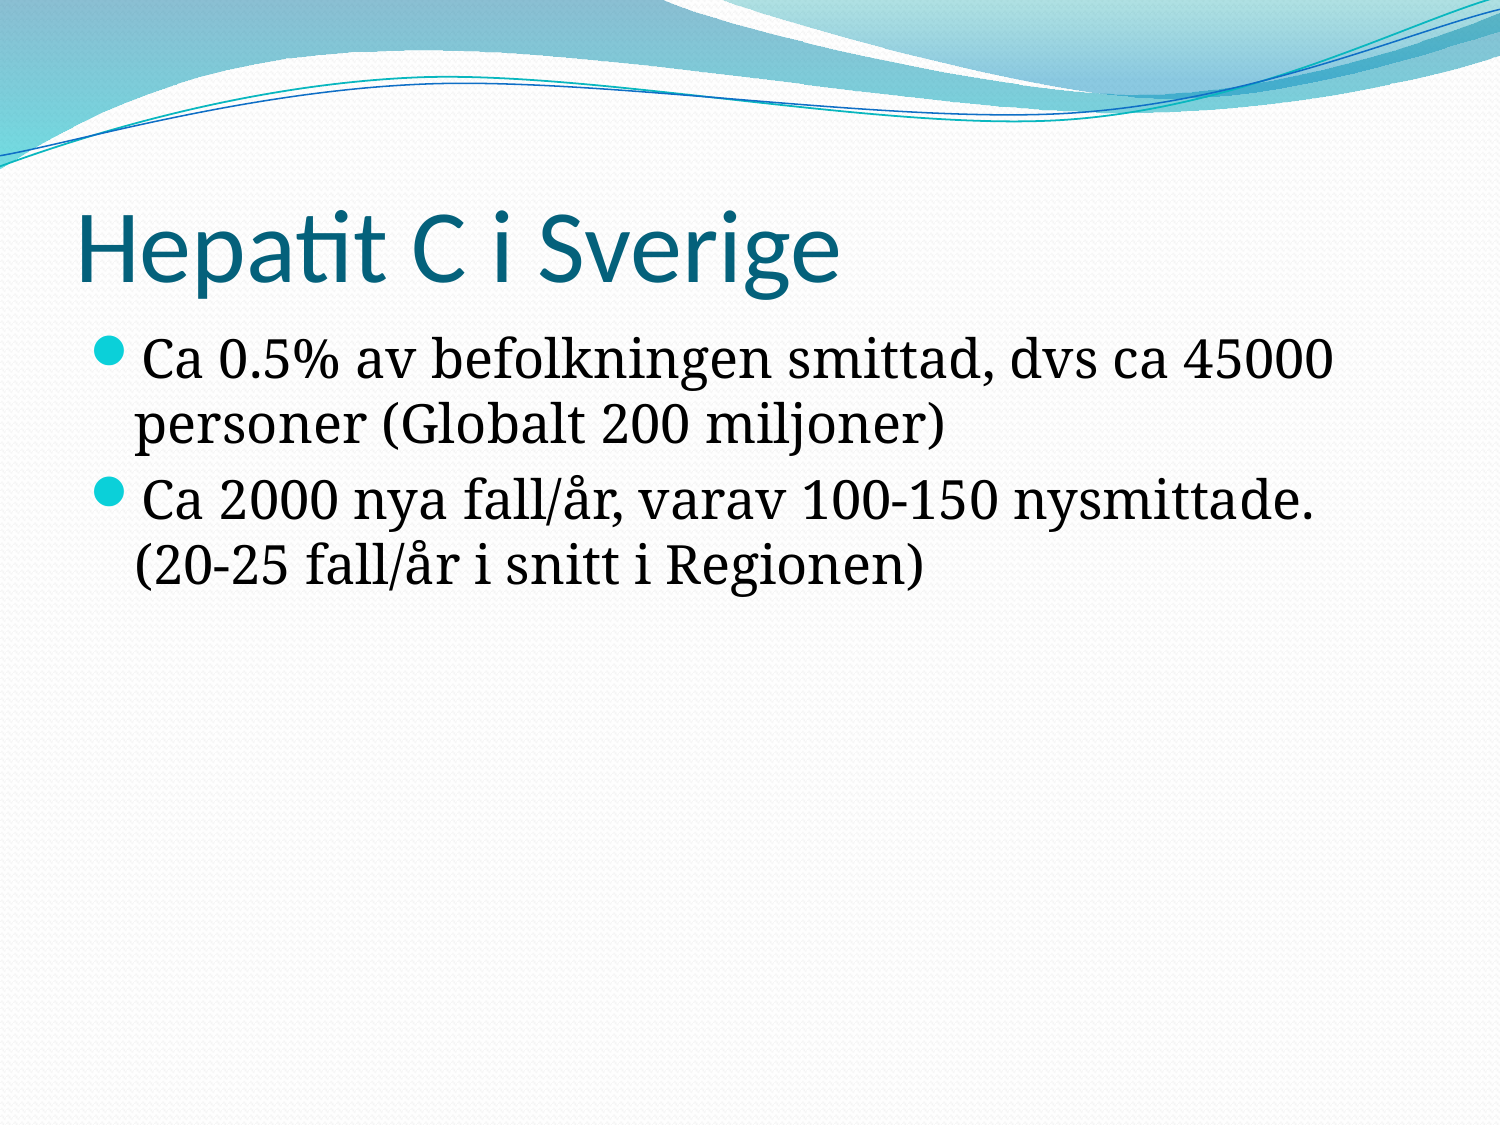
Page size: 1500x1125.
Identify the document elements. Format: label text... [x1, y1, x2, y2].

list Ca 0.5% av befolkningen smittad, dvs ca 45000 personer (Globalt 200 miljoner) Ca 2000 nya fall/år, varav 100-150 nysmittade. (20-25 fall/år i snitt i Regionen) [75, 317, 1425, 1038]
title Hepatit C i Sverige [75, 115, 1425, 303]
